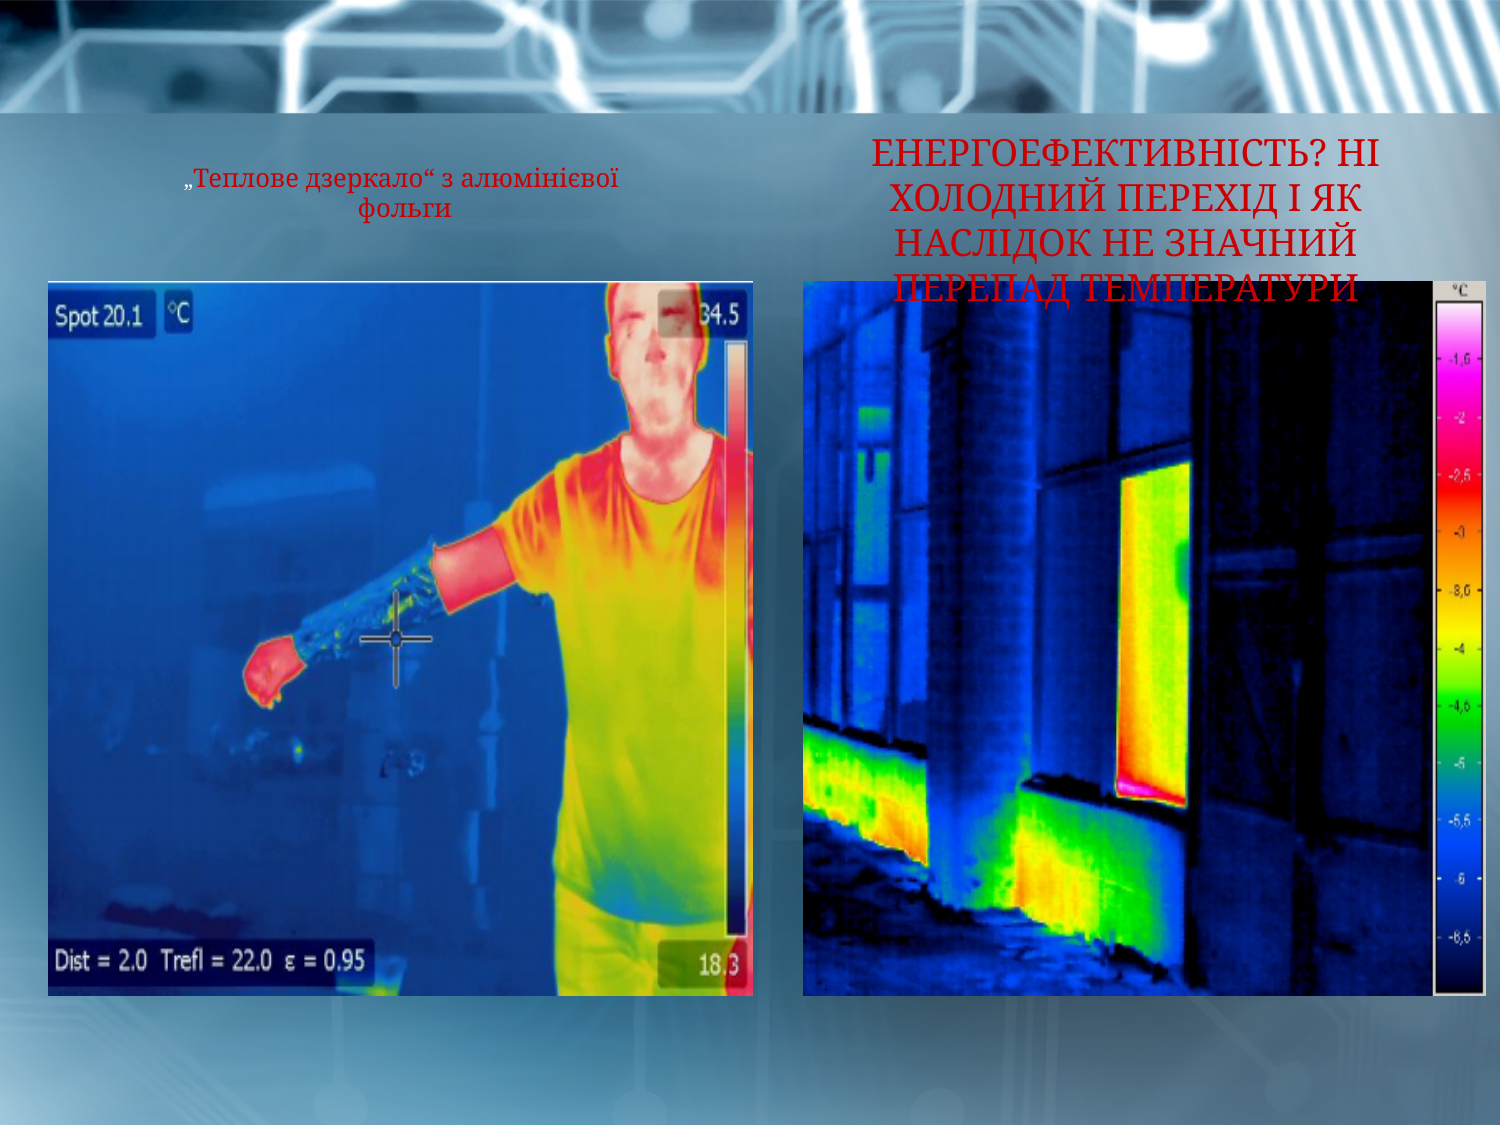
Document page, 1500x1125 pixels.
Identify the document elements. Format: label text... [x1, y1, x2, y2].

picture [0, 0, 1500, 1125]
text_box Енергоефективність? Ні холодний перехід і як наслідок не значний перепад температури [845, 121, 1406, 223]
title „Теплове дзеркало“ з алюмінієвої фольги [161, 141, 648, 243]
